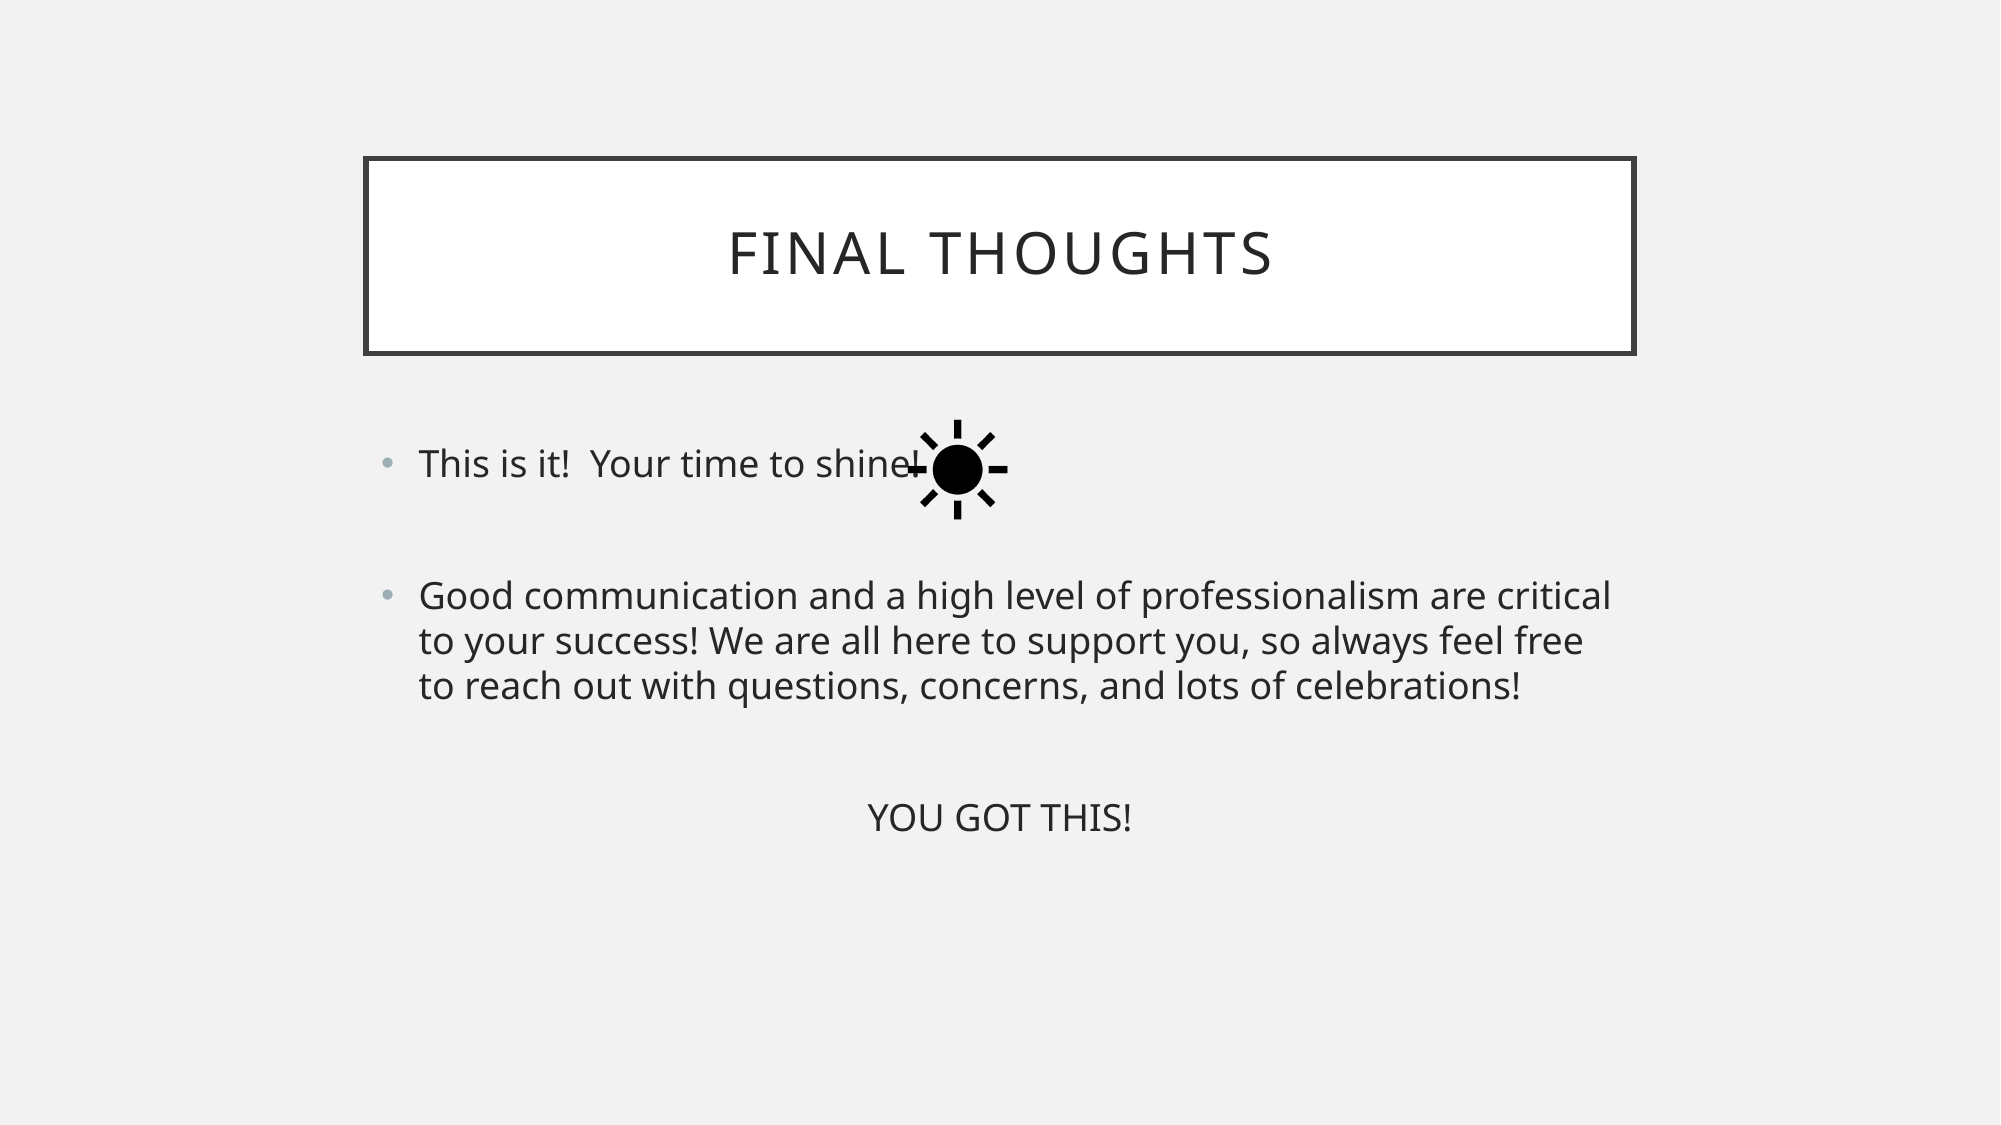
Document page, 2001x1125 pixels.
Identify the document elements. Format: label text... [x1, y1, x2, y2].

list This is it! Your time to shine! Good communication and a high level of professionalism are critical to your success! We are all here to support you, so always feel free to reach out with questions, concerns, and lots of celebrations! YOU GOT THIS! [366, 432, 1634, 942]
picture [882, 394, 1033, 545]
title Final thoughts [363, 156, 1637, 356]
